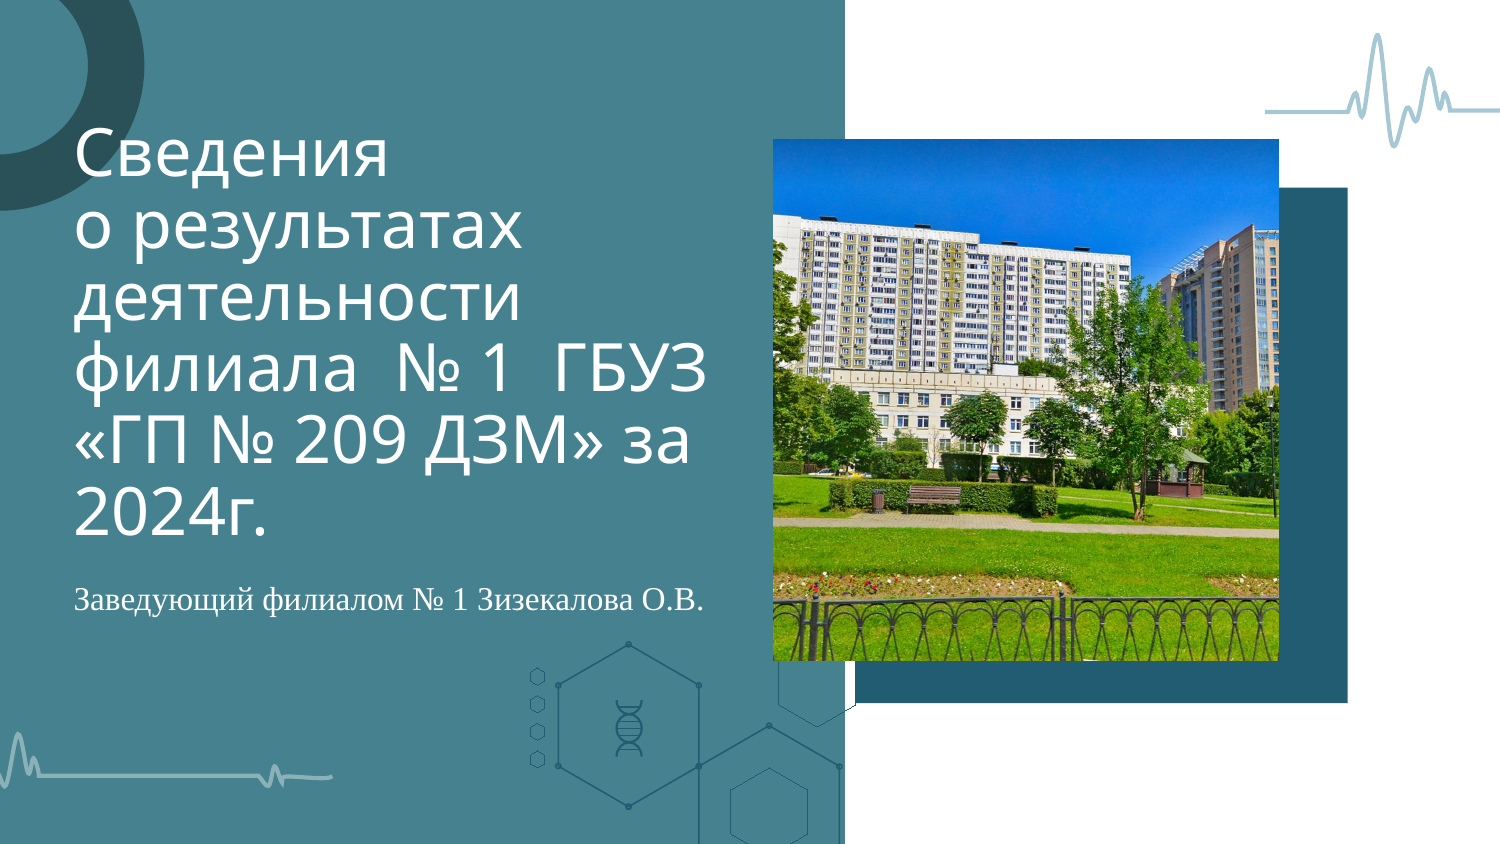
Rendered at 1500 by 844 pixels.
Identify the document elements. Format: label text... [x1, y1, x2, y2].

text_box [529, 638, 856, 844]
text_box [861, 185, 1350, 705]
picture [773, 139, 1280, 661]
subtitle Заведующий филиалом № 1 Зизекалова О.В. [58, 562, 768, 630]
title Сведения о результатах деятельности филиала № 1 ГБУЗ «ГП № 209 ДЗМ» за 2024г. [58, 140, 771, 562]
text_box [1265, 35, 1500, 147]
text_box [0, 734, 333, 787]
